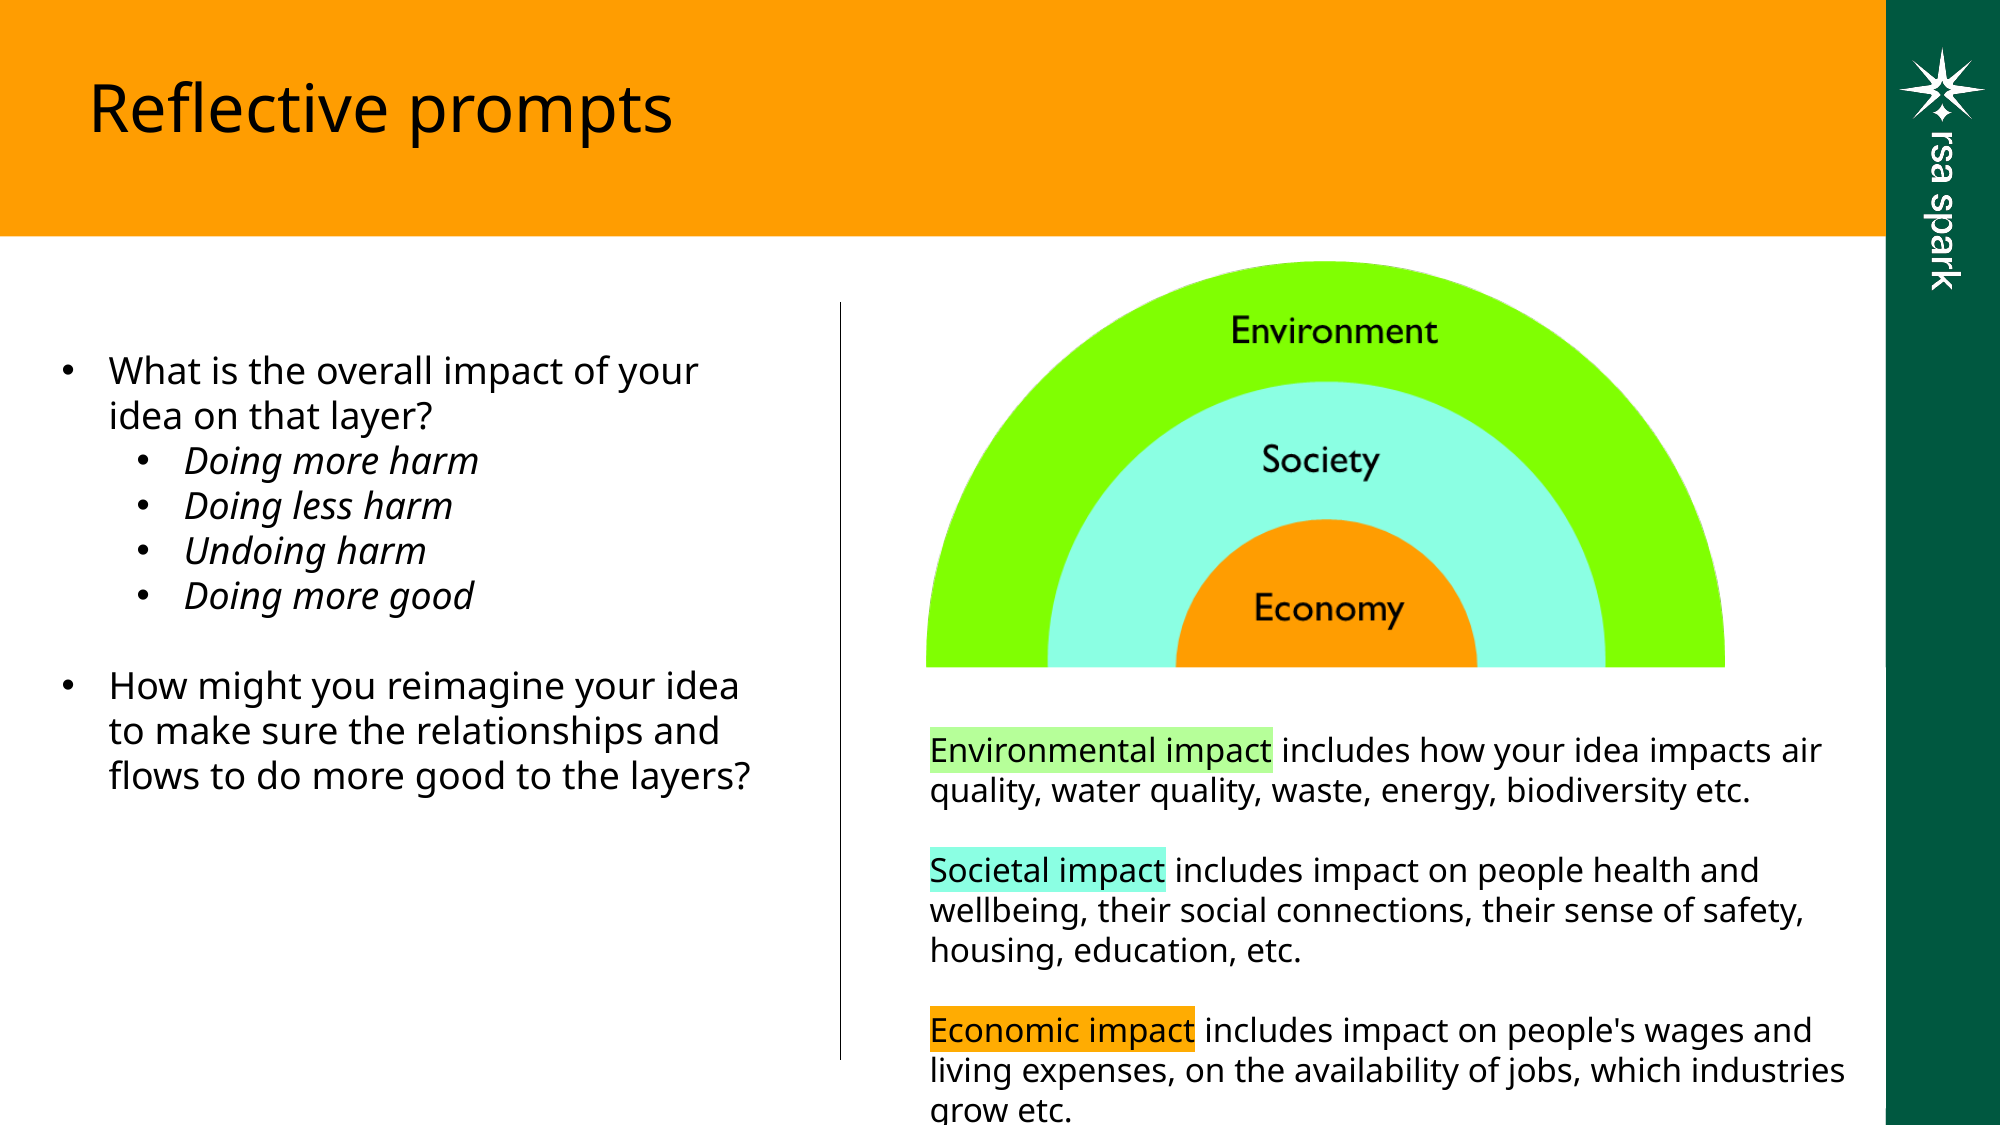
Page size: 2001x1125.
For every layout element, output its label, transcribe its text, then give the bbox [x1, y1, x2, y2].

text_box What is the overall impact of your idea on that layer? Doing more harm Doing less harm Undoing harm Doing more good How might you reimagine your idea to make sure the relationships and flows to do more good to the layers? [61, 301, 765, 928]
picture [926, 261, 1725, 1060]
text_box [0, 0, 1887, 237]
picture [1880, 28, 2001, 330]
text_box Reflective prompts [88, 65, 1772, 144]
text_box Environmental impact includes how your idea impacts air quality, water quality, waste, energy, biodiversity etc. Societal impact includes impact on people health and wellbeing, their social connections, their sense of safety, housing, education, etc. Economic impact includes impact on people's wages and living expenses, on the availability of jobs, which industries grow etc. [1725, 729, 1886, 966]
text_box [885, 666, 1887, 1109]
